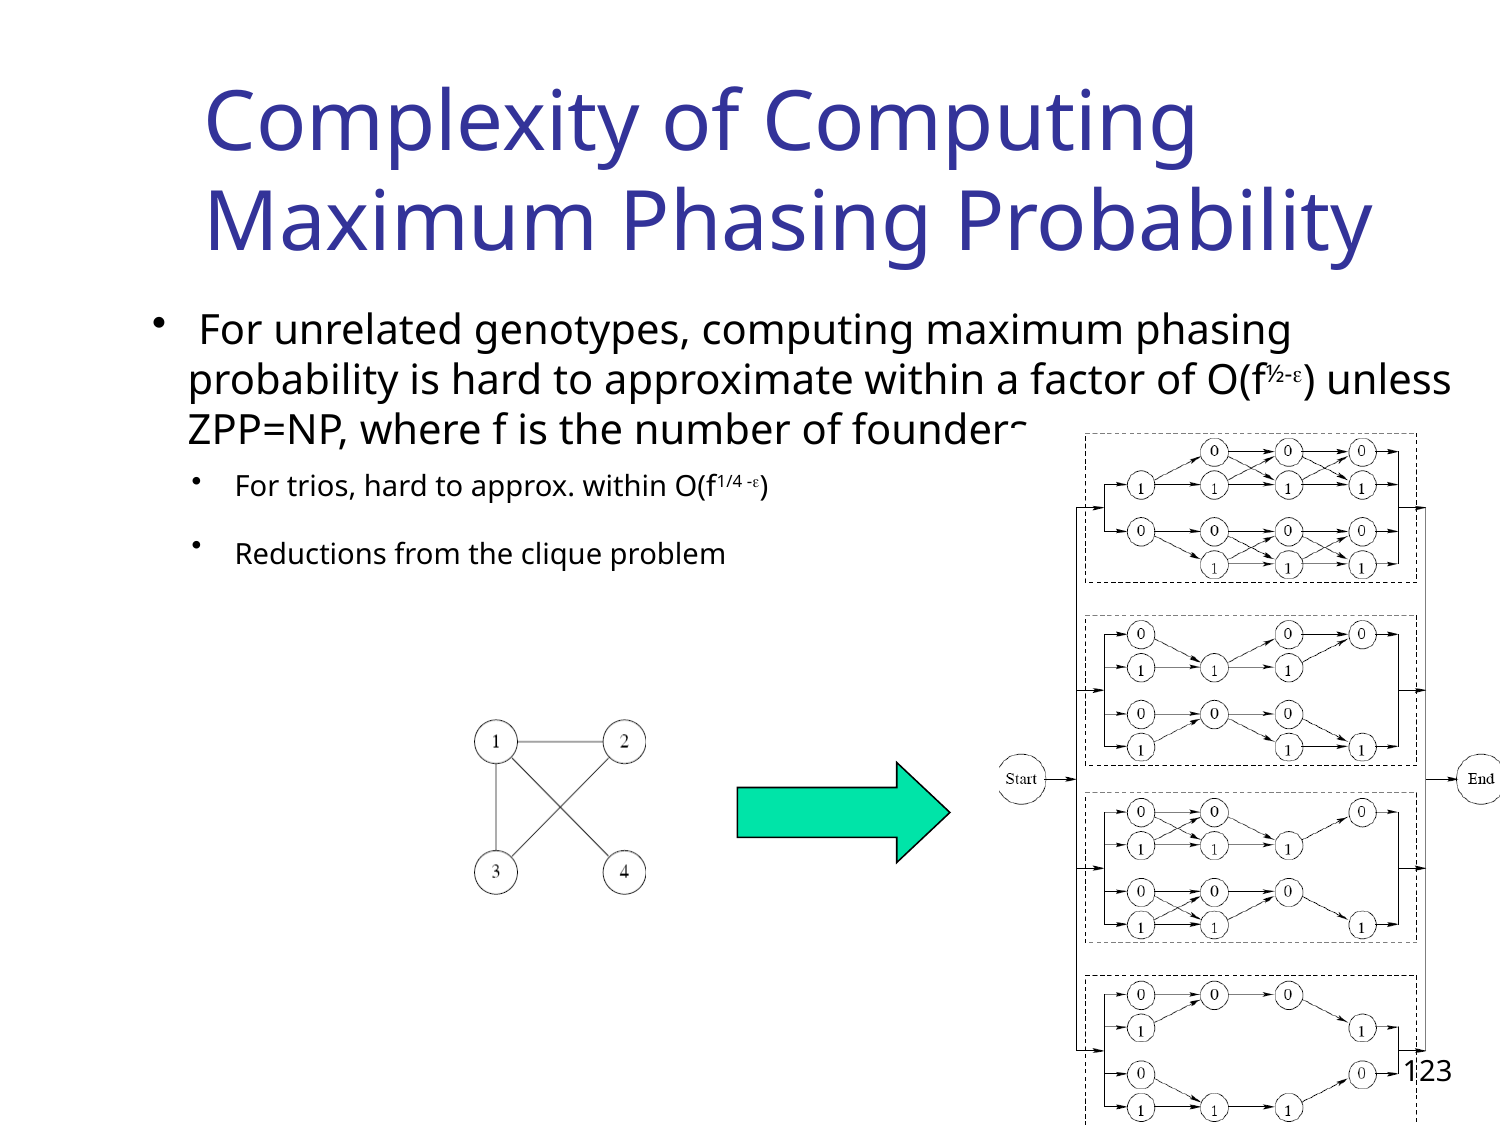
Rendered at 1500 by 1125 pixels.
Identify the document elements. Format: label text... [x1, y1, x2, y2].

title Complexity of Computing Maximum Phasing Probability [188, 34, 1468, 276]
picture [474, 712, 647, 896]
picture [999, 428, 1500, 1125]
text_box For unrelated genotypes, computing maximum phasing probability is hard to approximate within a factor of O(f½-) unless ZPP=NP, where f is the number of founders For trios, hard to approx. within O(f1/4 -) Reductions from the clique problem [137, 295, 1475, 581]
text_box [737, 762, 950, 863]
